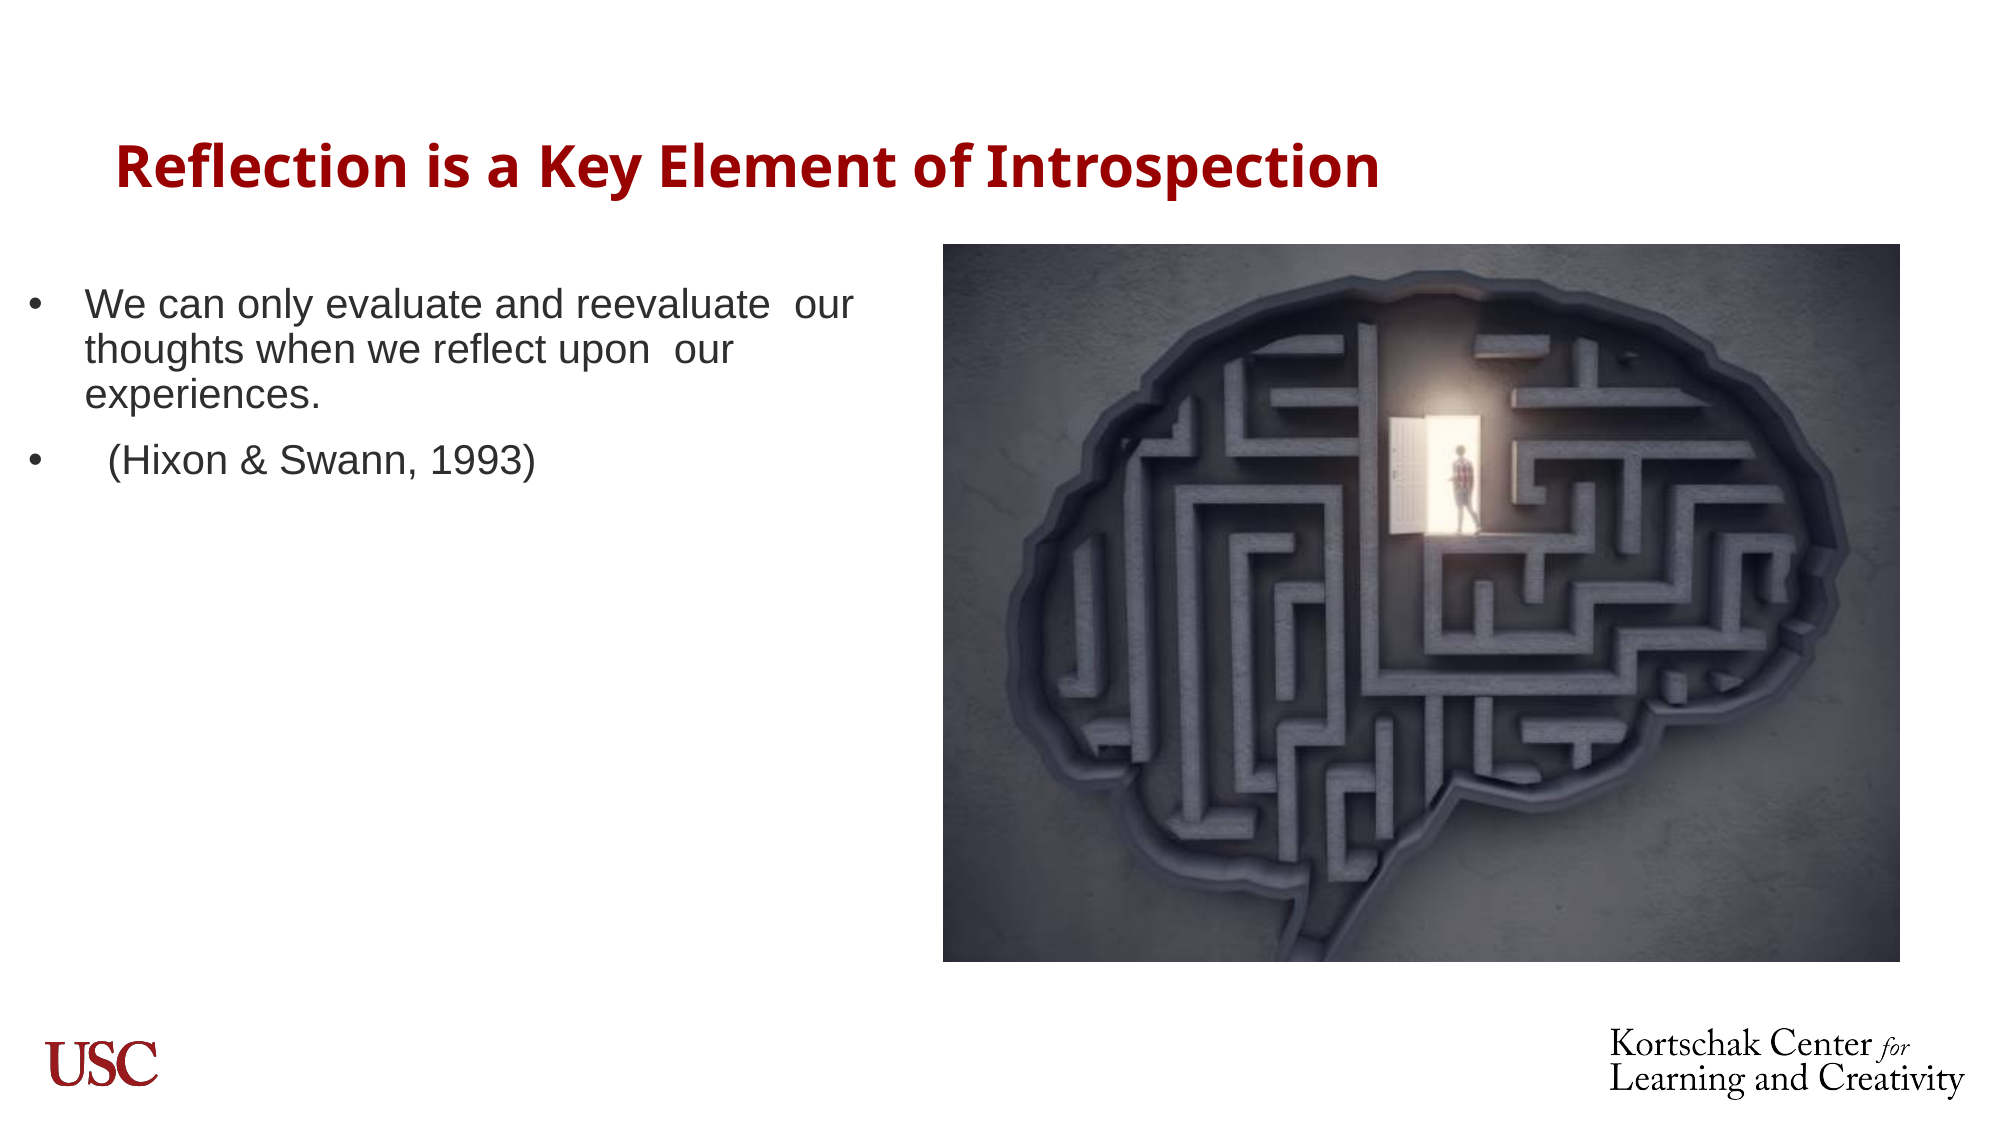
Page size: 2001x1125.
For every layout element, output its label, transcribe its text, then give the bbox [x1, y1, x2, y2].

picture [1610, 1028, 1965, 1100]
list We can only evaluate and reevaluate our thoughts when we reflect upon our experiences. (Hixon & Swann, 1993) [13, 194, 969, 910]
picture [943, 244, 1900, 962]
title Reflection is a Key Element of Introspection [99, 60, 1900, 244]
picture [20, 1013, 182, 1115]
